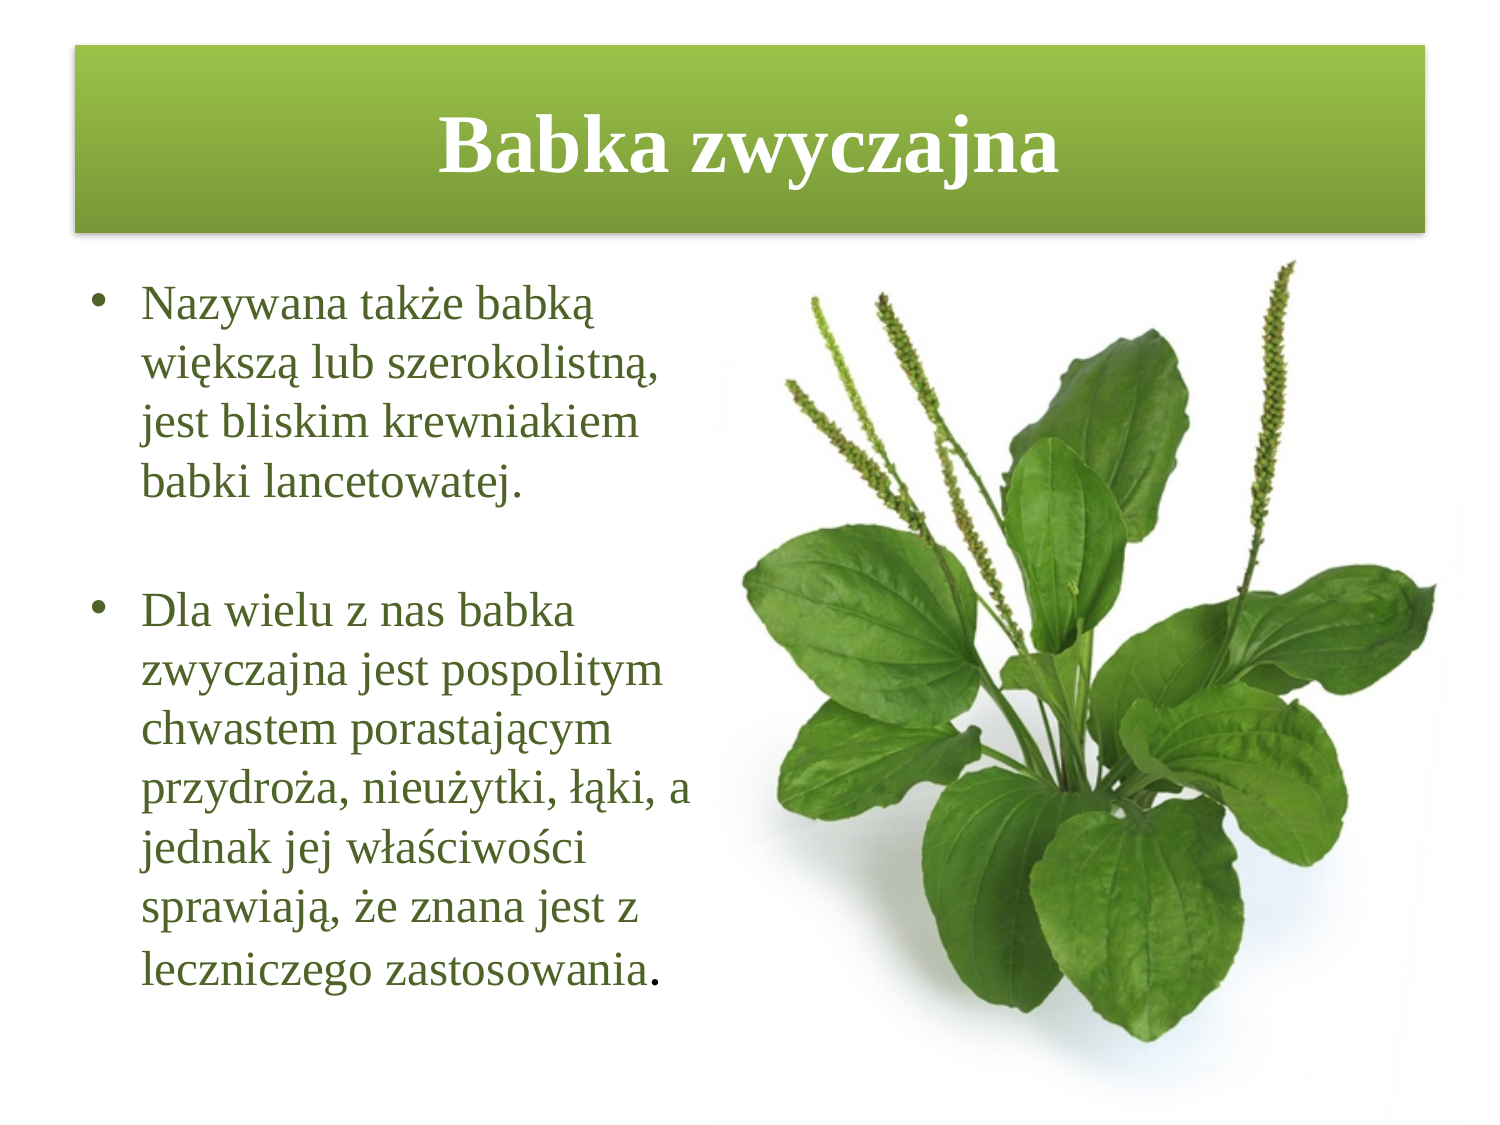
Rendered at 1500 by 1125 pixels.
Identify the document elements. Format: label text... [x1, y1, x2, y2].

list Nazywana także babką większą lub szerokolistną, jest bliskim krewniakiem babki lancetowatej. Dla wielu z nas babka zwyczajna jest pospolitym chwastem porastającym przydroża, nieużytki, łąki, a jednak jej właściwości sprawiają, że znana jest z leczniczego zastosowania. [75, 262, 710, 1005]
title Babka zwyczajna [75, 45, 1425, 233]
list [715, 150, 1466, 1125]
